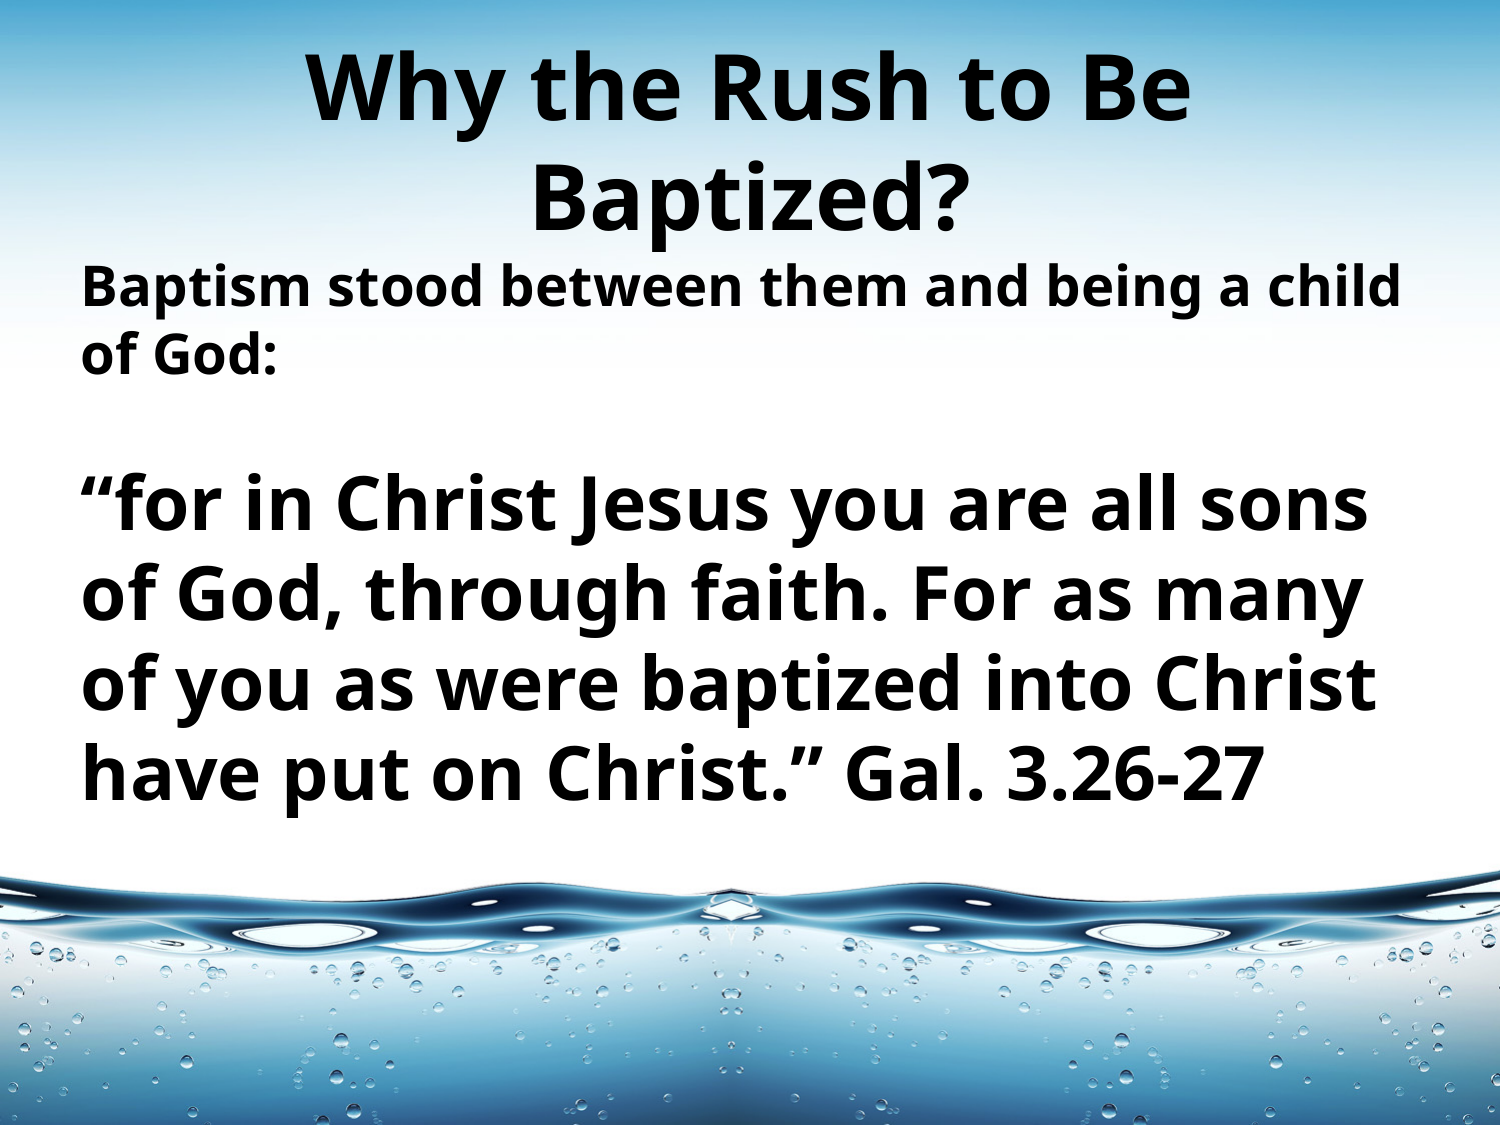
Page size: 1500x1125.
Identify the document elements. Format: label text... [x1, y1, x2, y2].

list Baptism stood between them and being a child of God: “for in Christ Jesus you are all sons of God, through faith. For as many of you as were baptized into Christ have put on Christ.” Gal. 3.26-27 [65, 242, 1435, 925]
picture [0, 0, 1500, 1125]
title Why the Rush to Be Baptized? [75, 45, 1425, 233]
